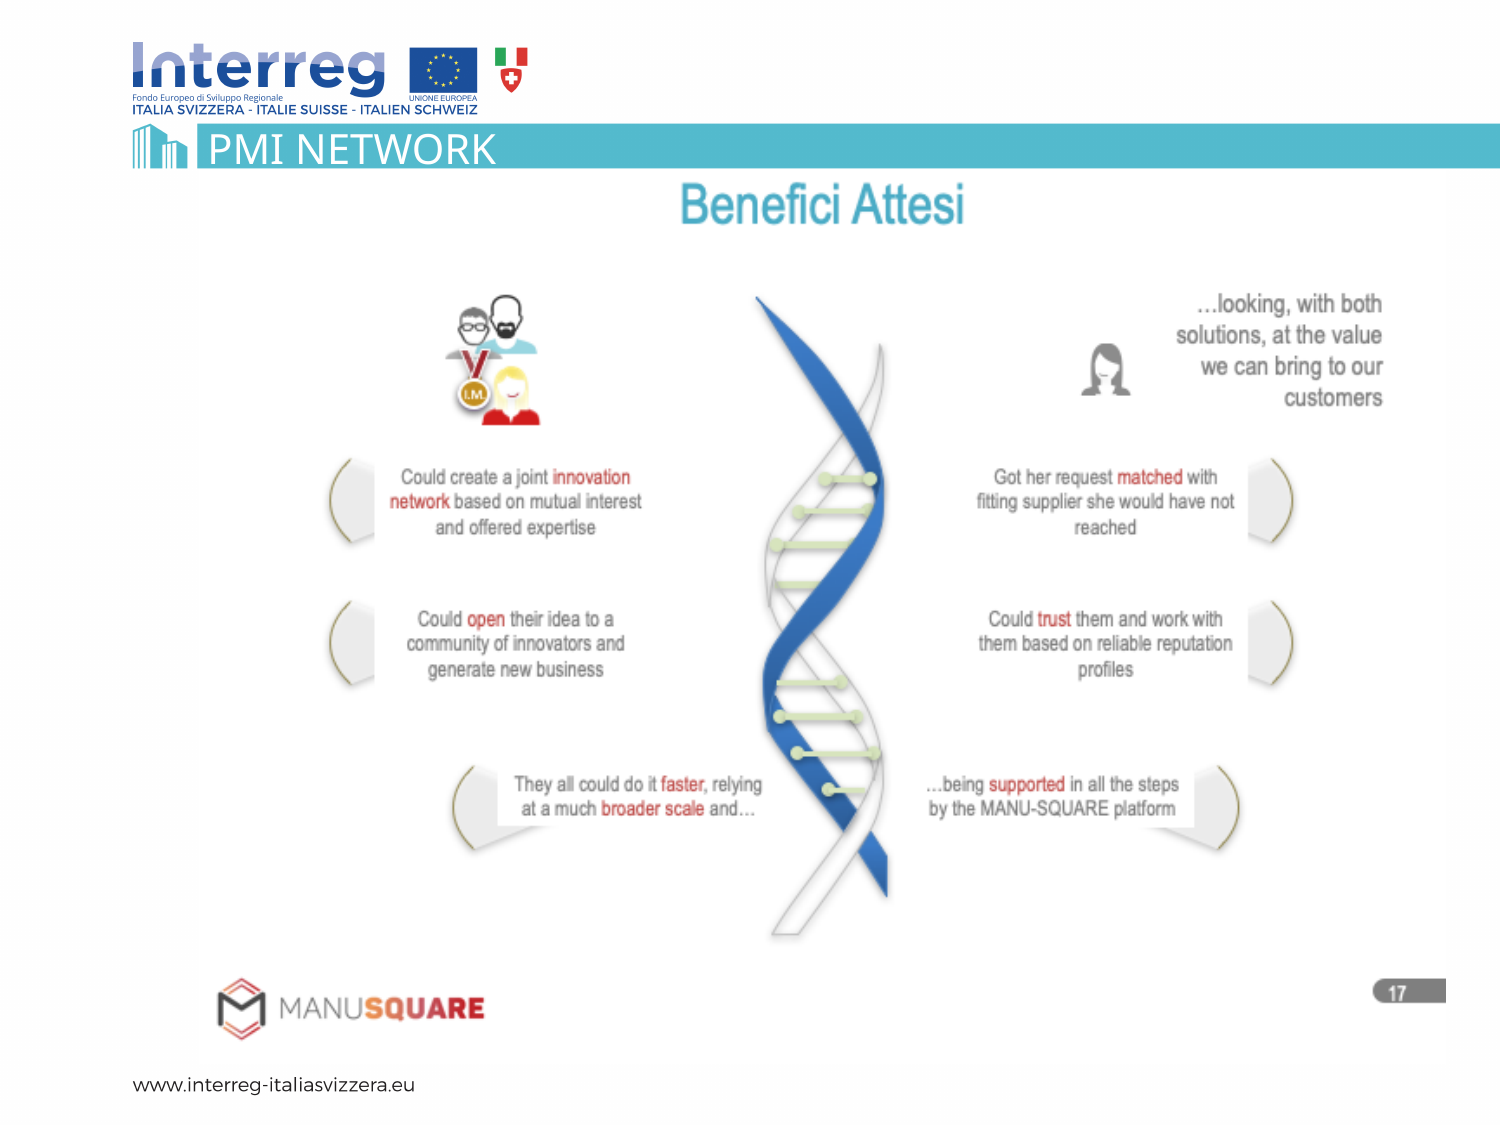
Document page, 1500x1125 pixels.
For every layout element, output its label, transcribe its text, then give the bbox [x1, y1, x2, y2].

subtitle PMI NETWORK [198, 124, 679, 170]
picture [0, 0, 1500, 1125]
